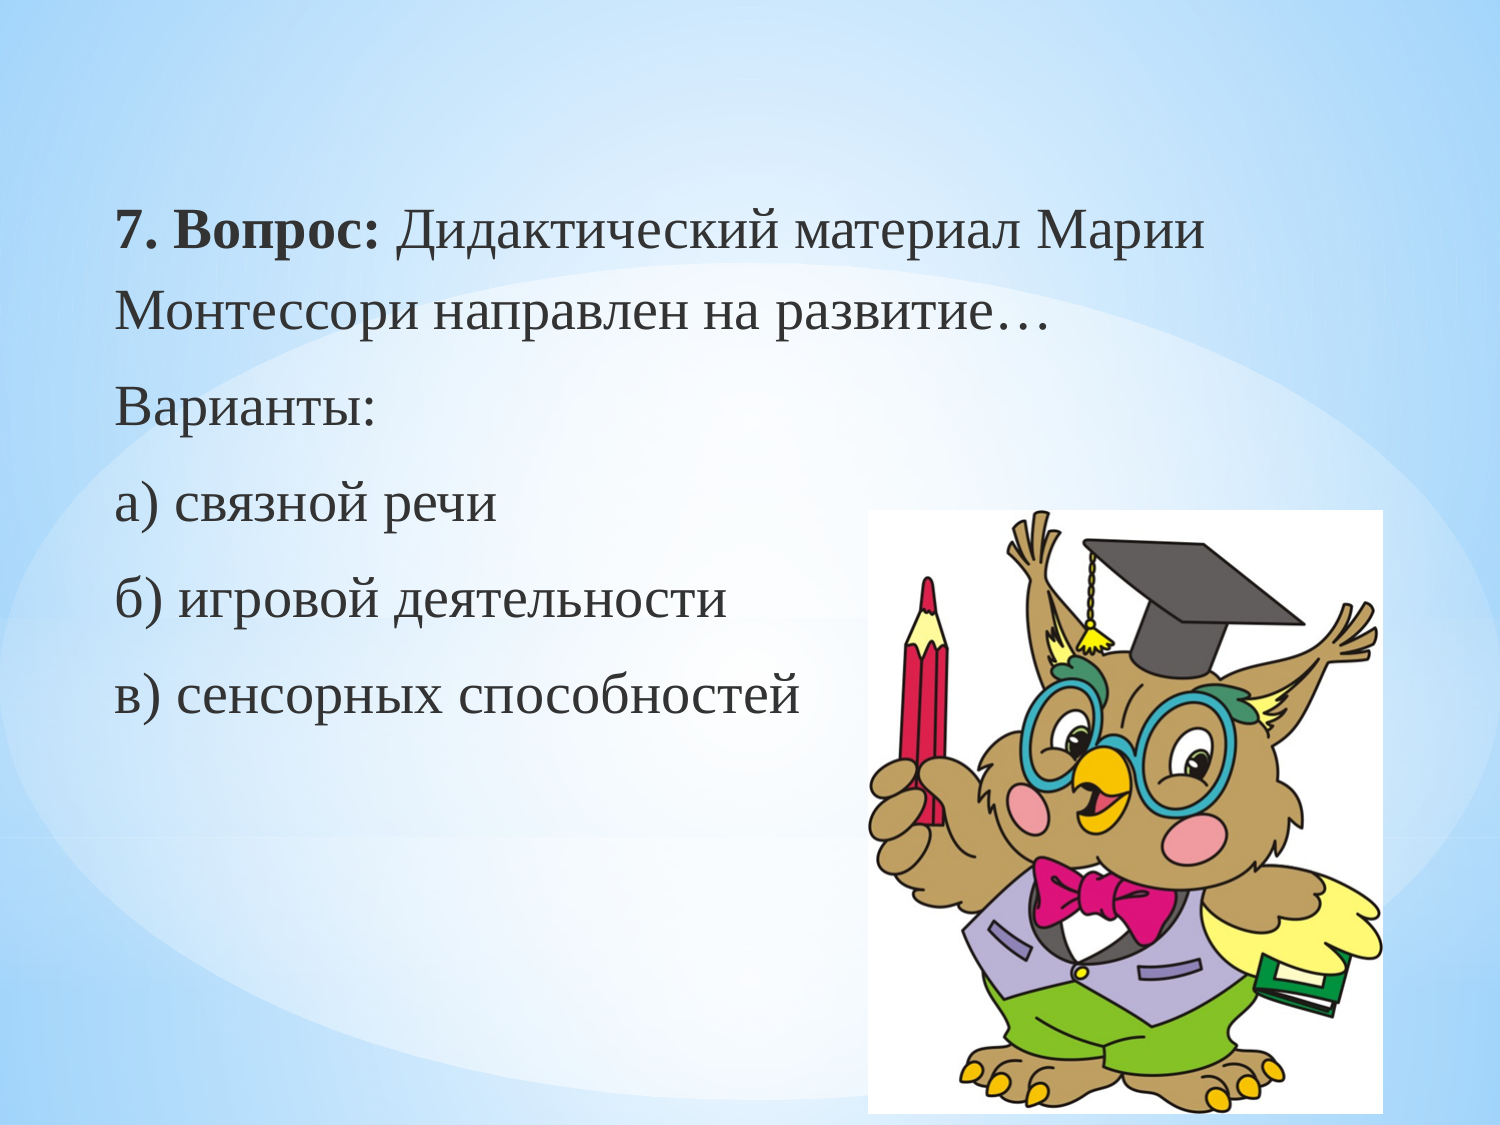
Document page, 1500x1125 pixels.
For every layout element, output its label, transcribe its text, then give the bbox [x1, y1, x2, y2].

picture [867, 510, 1383, 1114]
text_box 7. Вопрос: Дидактический материал Марии Монтессори направлен на развитие… Варианты: а) связной речи б) игровой деятельности в) сенсорных способностей [100, 172, 1412, 800]
